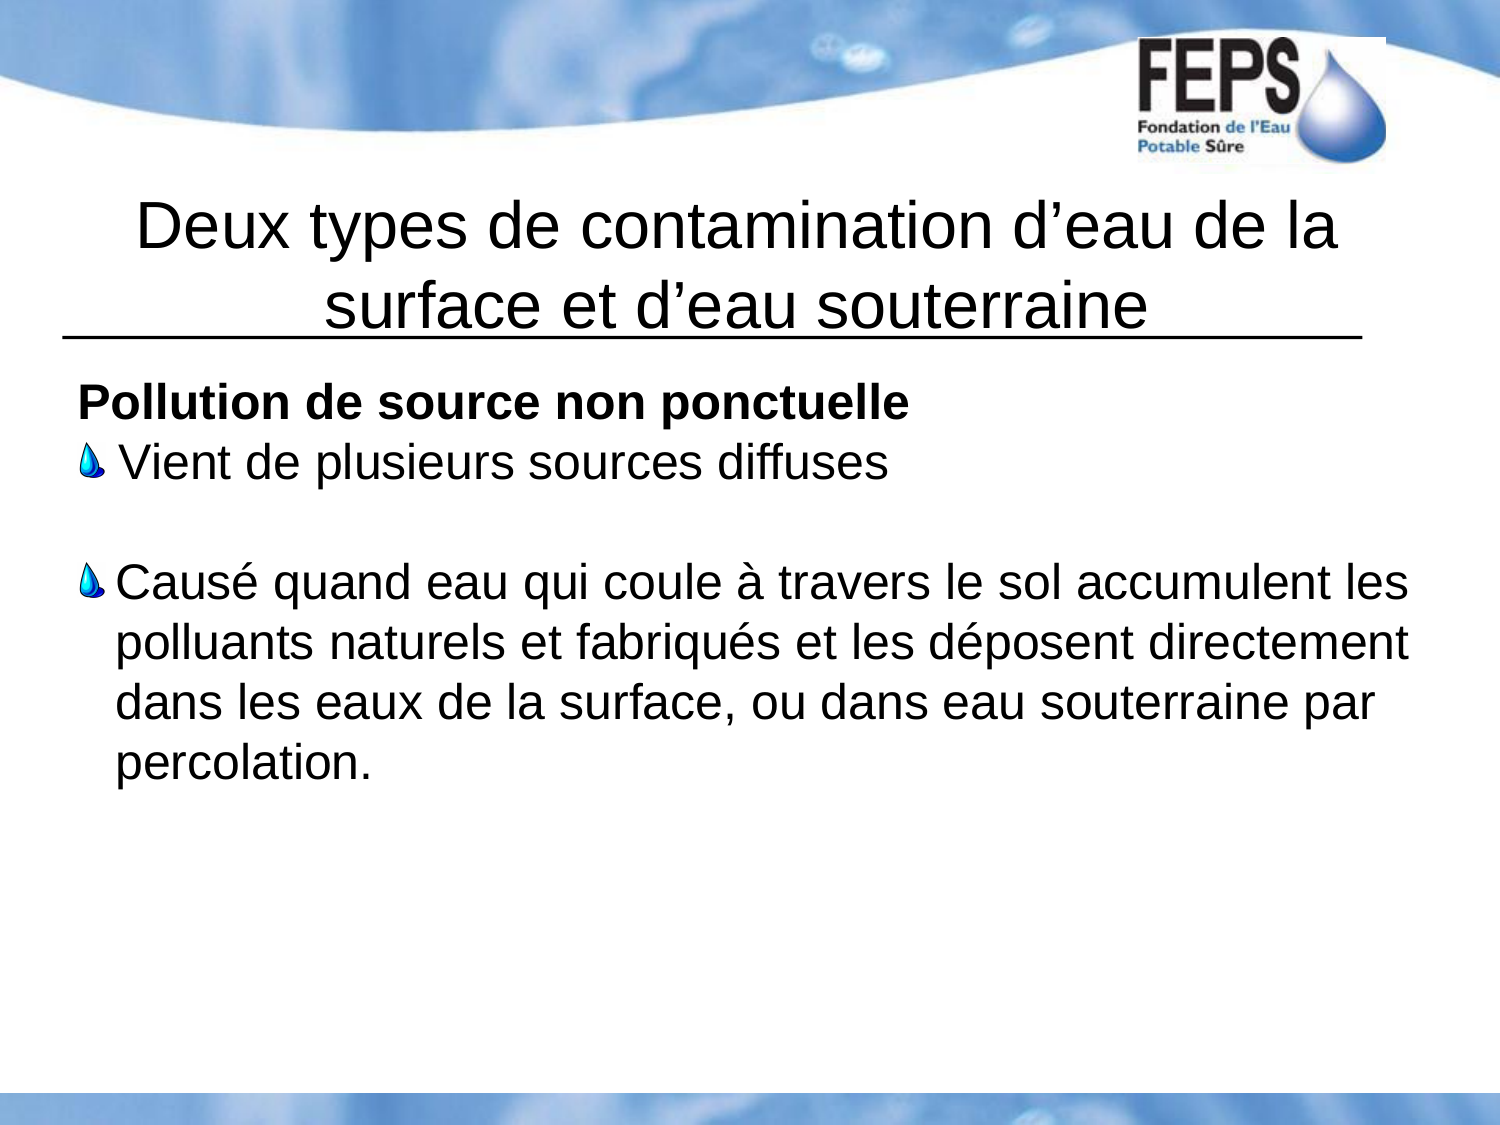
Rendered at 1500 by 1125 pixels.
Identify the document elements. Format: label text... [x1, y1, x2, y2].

picture [77, 562, 113, 598]
picture [77, 442, 113, 478]
text_box Pollution de source non ponctuelle Vient de plusieurs sources diffuses Causé quand eau qui coule à travers le sol accumulent les polluants naturels et fabriqués et les déposent directement dans les eaux de la surface, ou dans eau souterraine par percolation. [62, 362, 1463, 1038]
text_box Deux types de contamination d’eau de la surface et d’eau souterraine [87, 183, 1388, 362]
picture [0, 1093, 1500, 1125]
picture [0, 0, 1500, 174]
